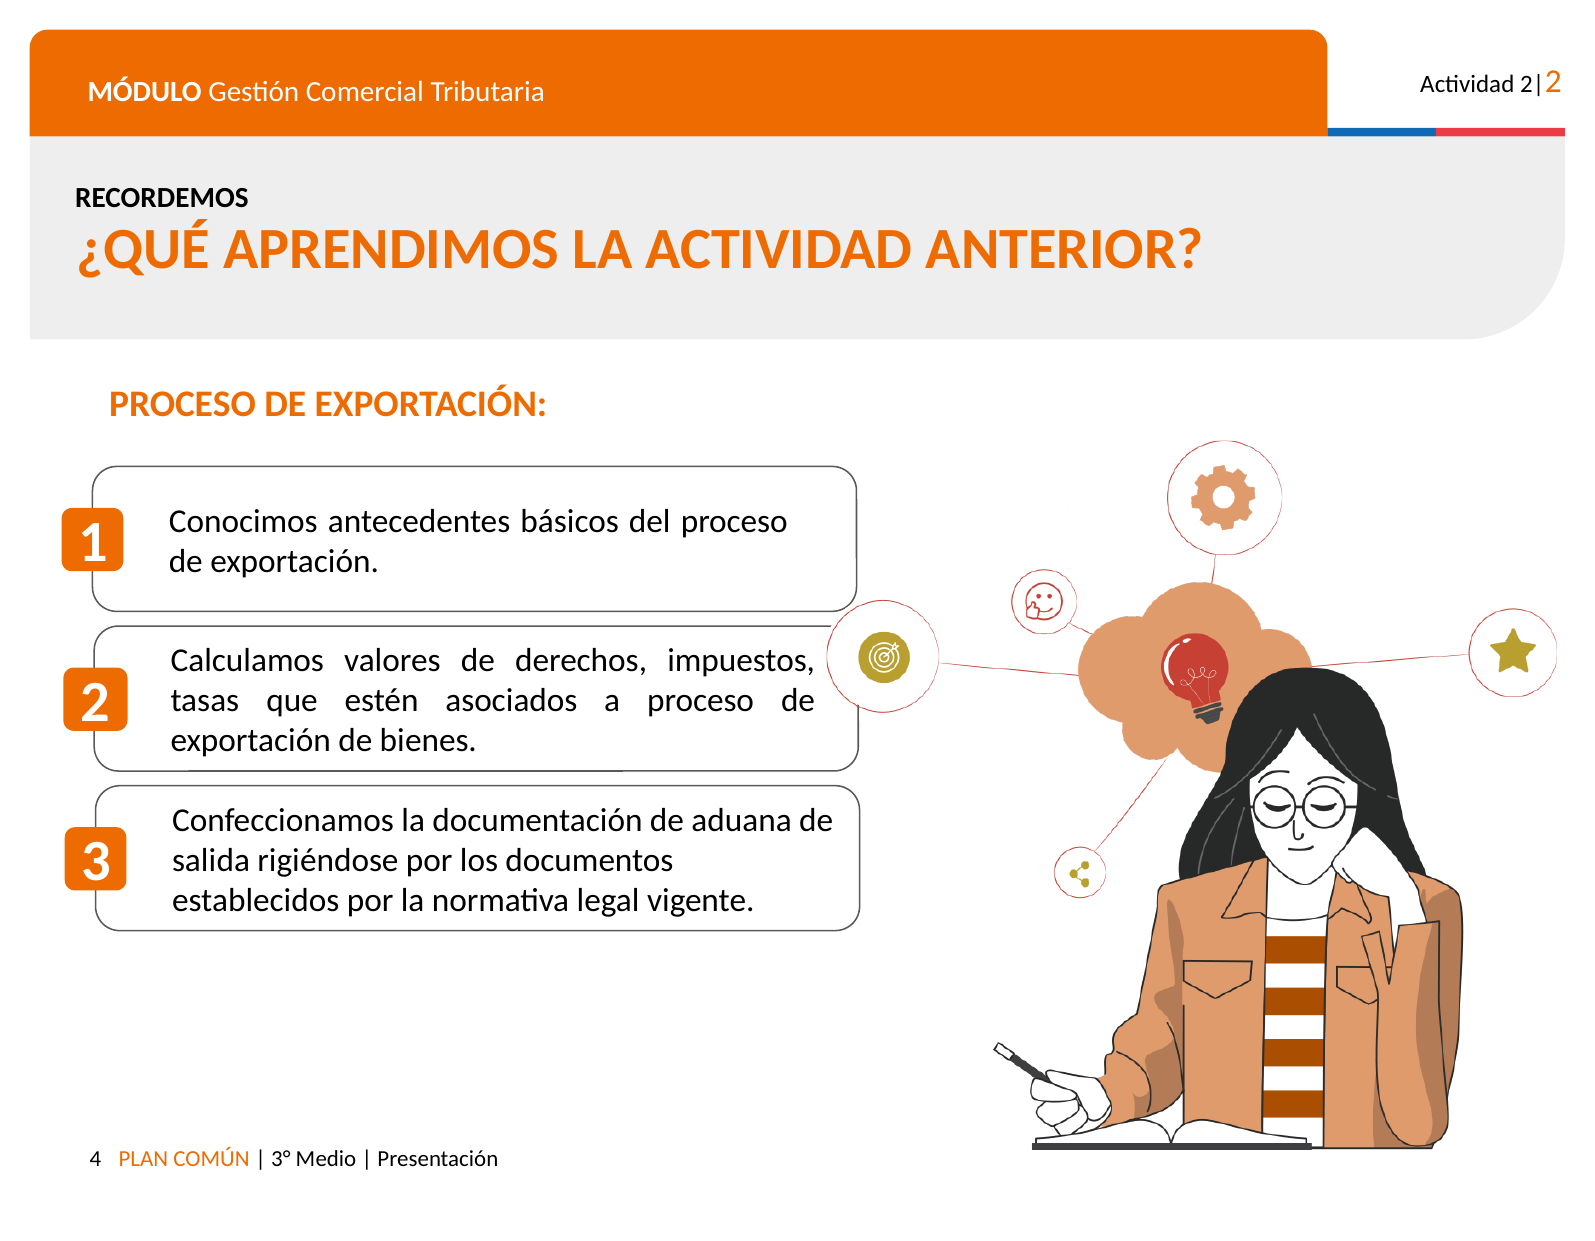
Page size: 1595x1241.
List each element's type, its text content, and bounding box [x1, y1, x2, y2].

text_box RECORDEMOS [60, 200, 832, 226]
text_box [63, 625, 793, 772]
text_box ¿QUÉ APRENDIMOS LA ACTIVIDAD ANTERIOR? [61, 225, 1530, 278]
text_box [61, 466, 793, 612]
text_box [64, 785, 793, 931]
picture [798, 411, 1592, 1163]
text_box PROCESO DE EXPORTACIÓN: [94, 370, 879, 439]
